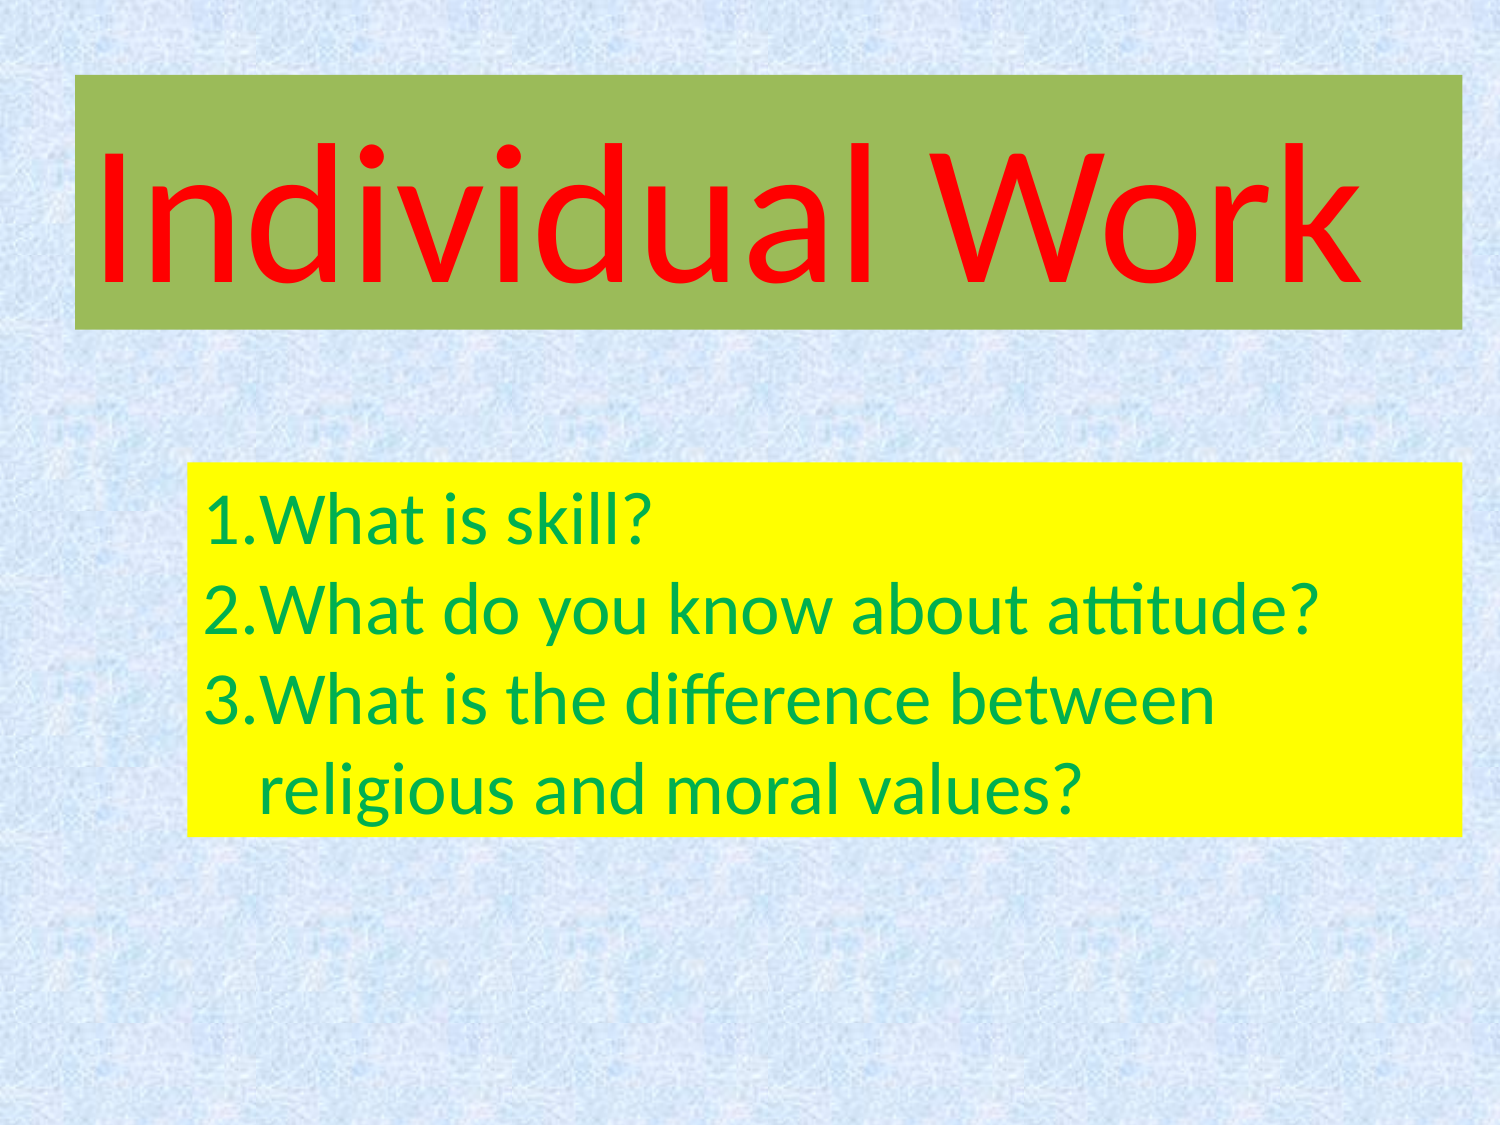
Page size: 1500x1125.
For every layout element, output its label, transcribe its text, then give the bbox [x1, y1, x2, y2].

picture [0, 0, 1500, 1125]
text_box What is skill? What do you know about attitude? What is the difference between religious and moral values? [187, 462, 1463, 838]
text_box Individual Work [75, 74, 1463, 330]
